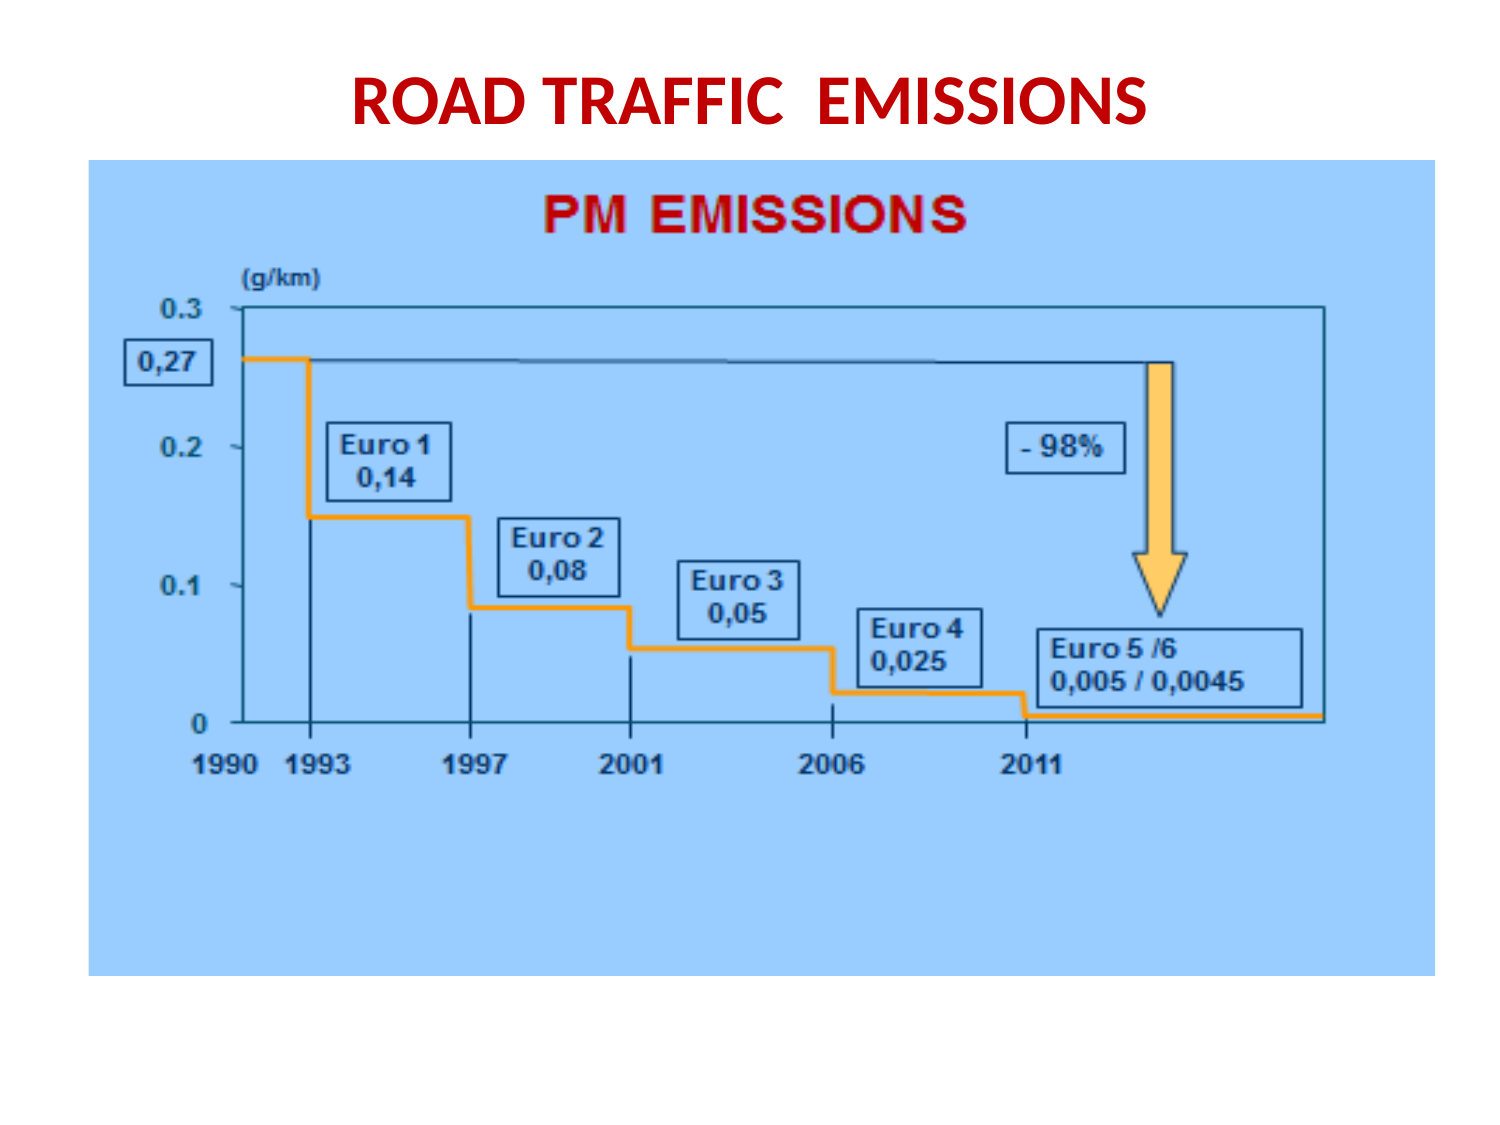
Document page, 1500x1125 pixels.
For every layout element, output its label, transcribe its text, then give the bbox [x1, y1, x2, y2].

title ROAD TRAFFIC EMISSIONS [75, 45, 1425, 233]
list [88, 160, 1436, 977]
